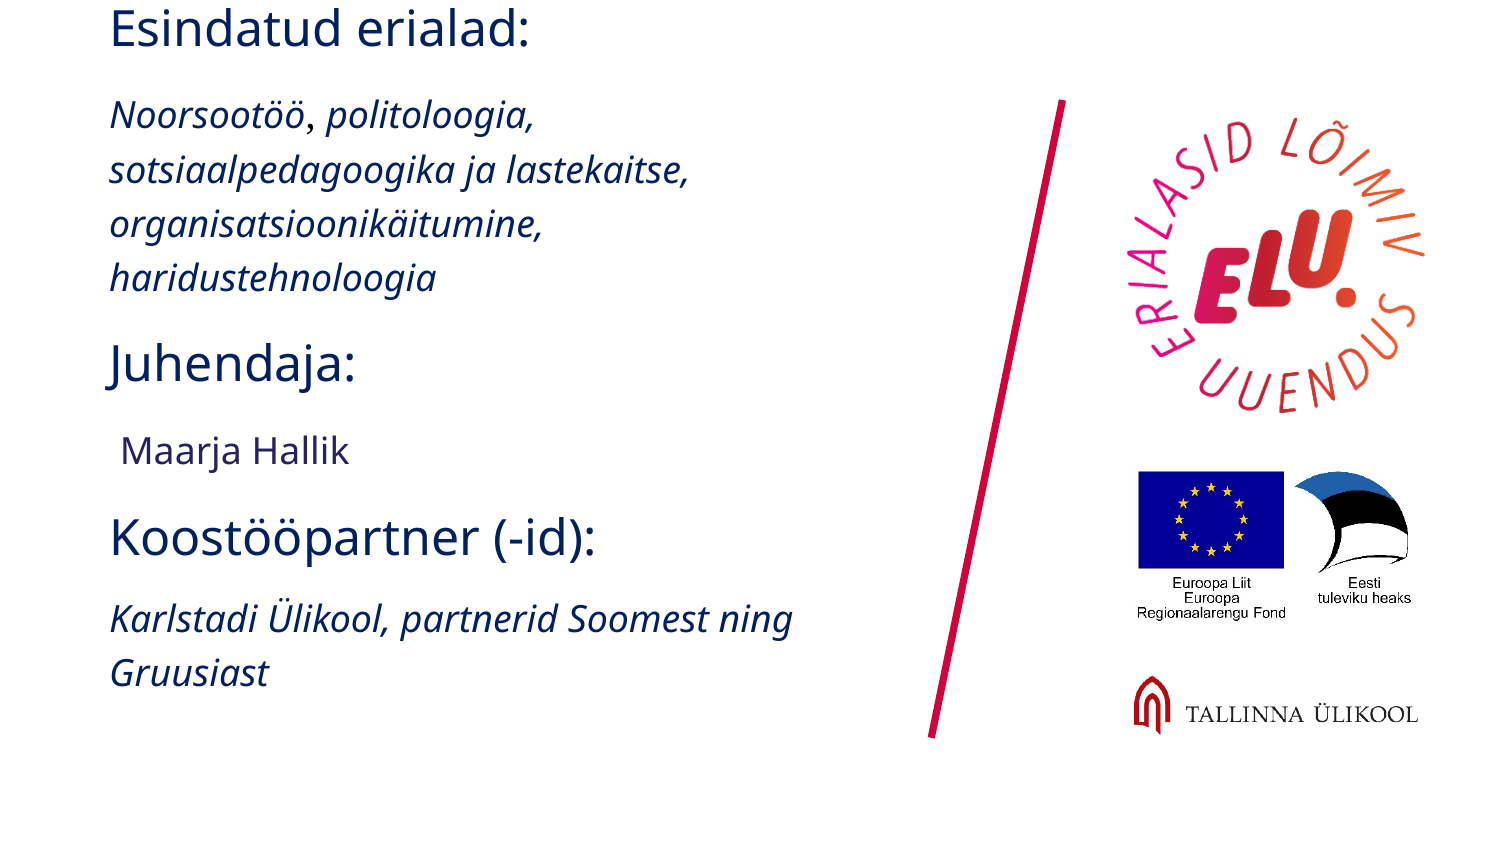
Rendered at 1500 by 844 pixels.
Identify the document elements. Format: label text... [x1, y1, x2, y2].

subtitle Esindatud erialad: Noorsootöö, politoloogia, sotsiaalpedagoogika ja lastekaitse, organisatsioonikäitumine, haridustehnoloogia Juhendaja: Maarja Hallik Koostööpartner (-id): Karlstadi Ülikool, partnerid Soomest ning Gruusiast [94, 28, 879, 817]
picture [1134, 675, 1418, 735]
picture [1127, 117, 1425, 413]
picture [1128, 461, 1418, 628]
